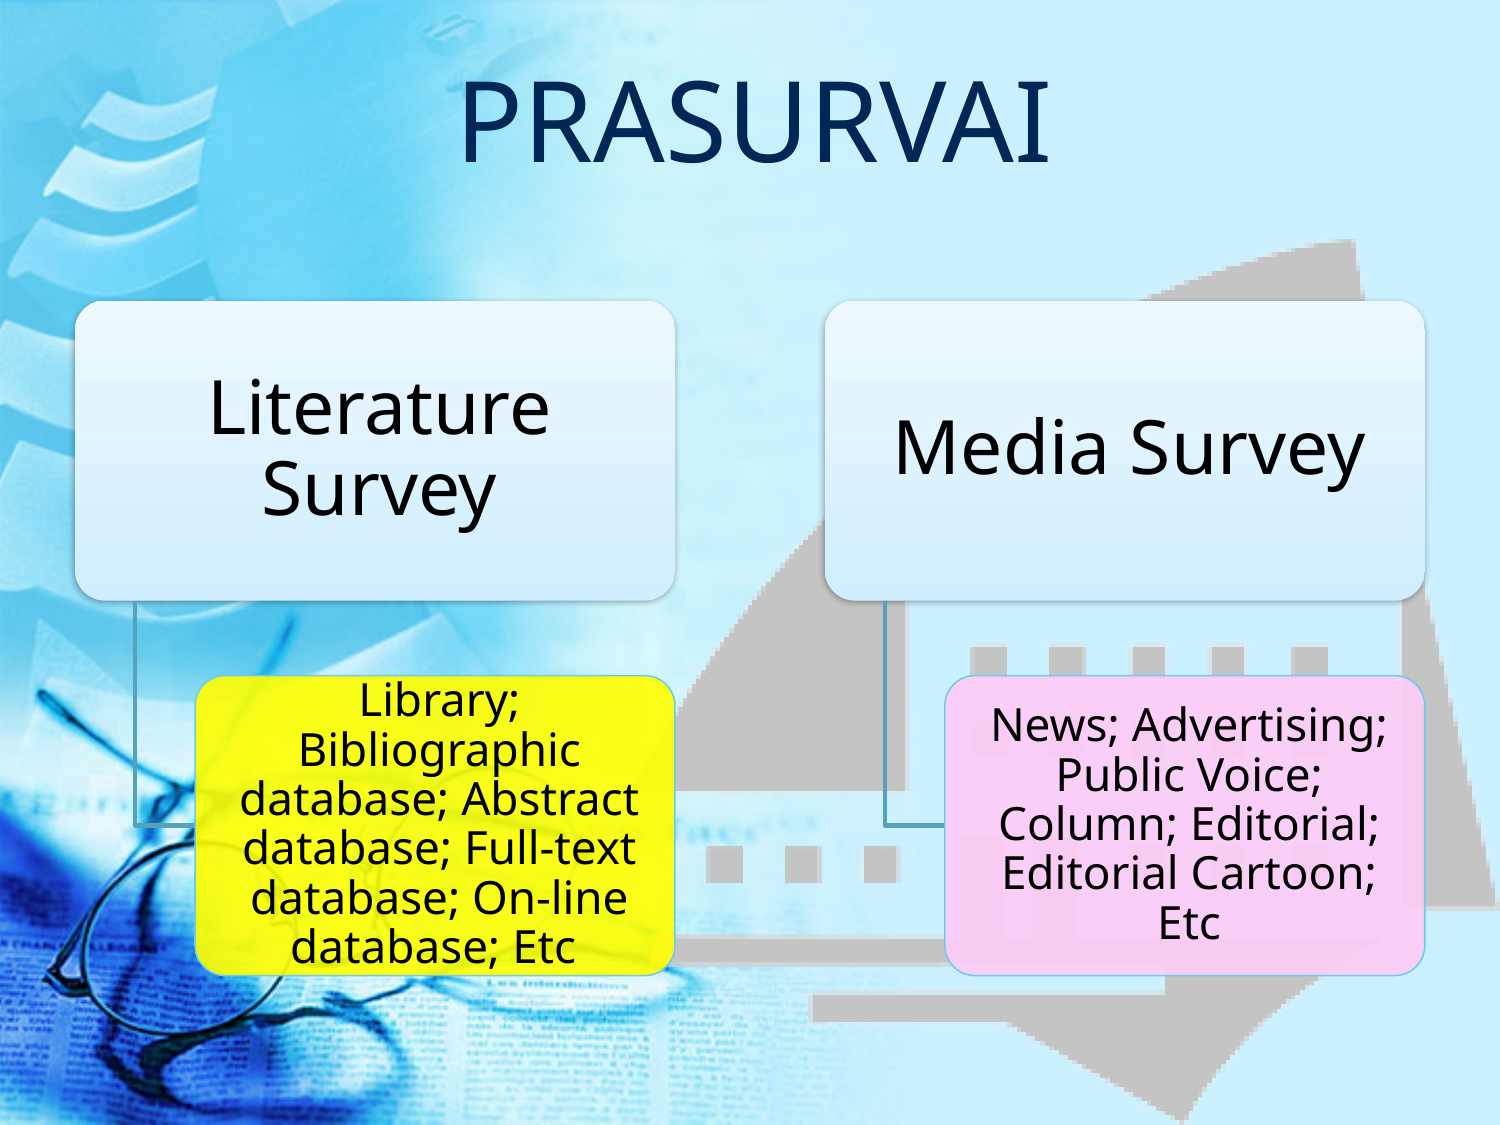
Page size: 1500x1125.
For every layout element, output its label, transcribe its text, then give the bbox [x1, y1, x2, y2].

title PRASURVAI [75, 46, 1425, 188]
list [74, 222, 1426, 1054]
picture [0, 0, 1500, 1125]
